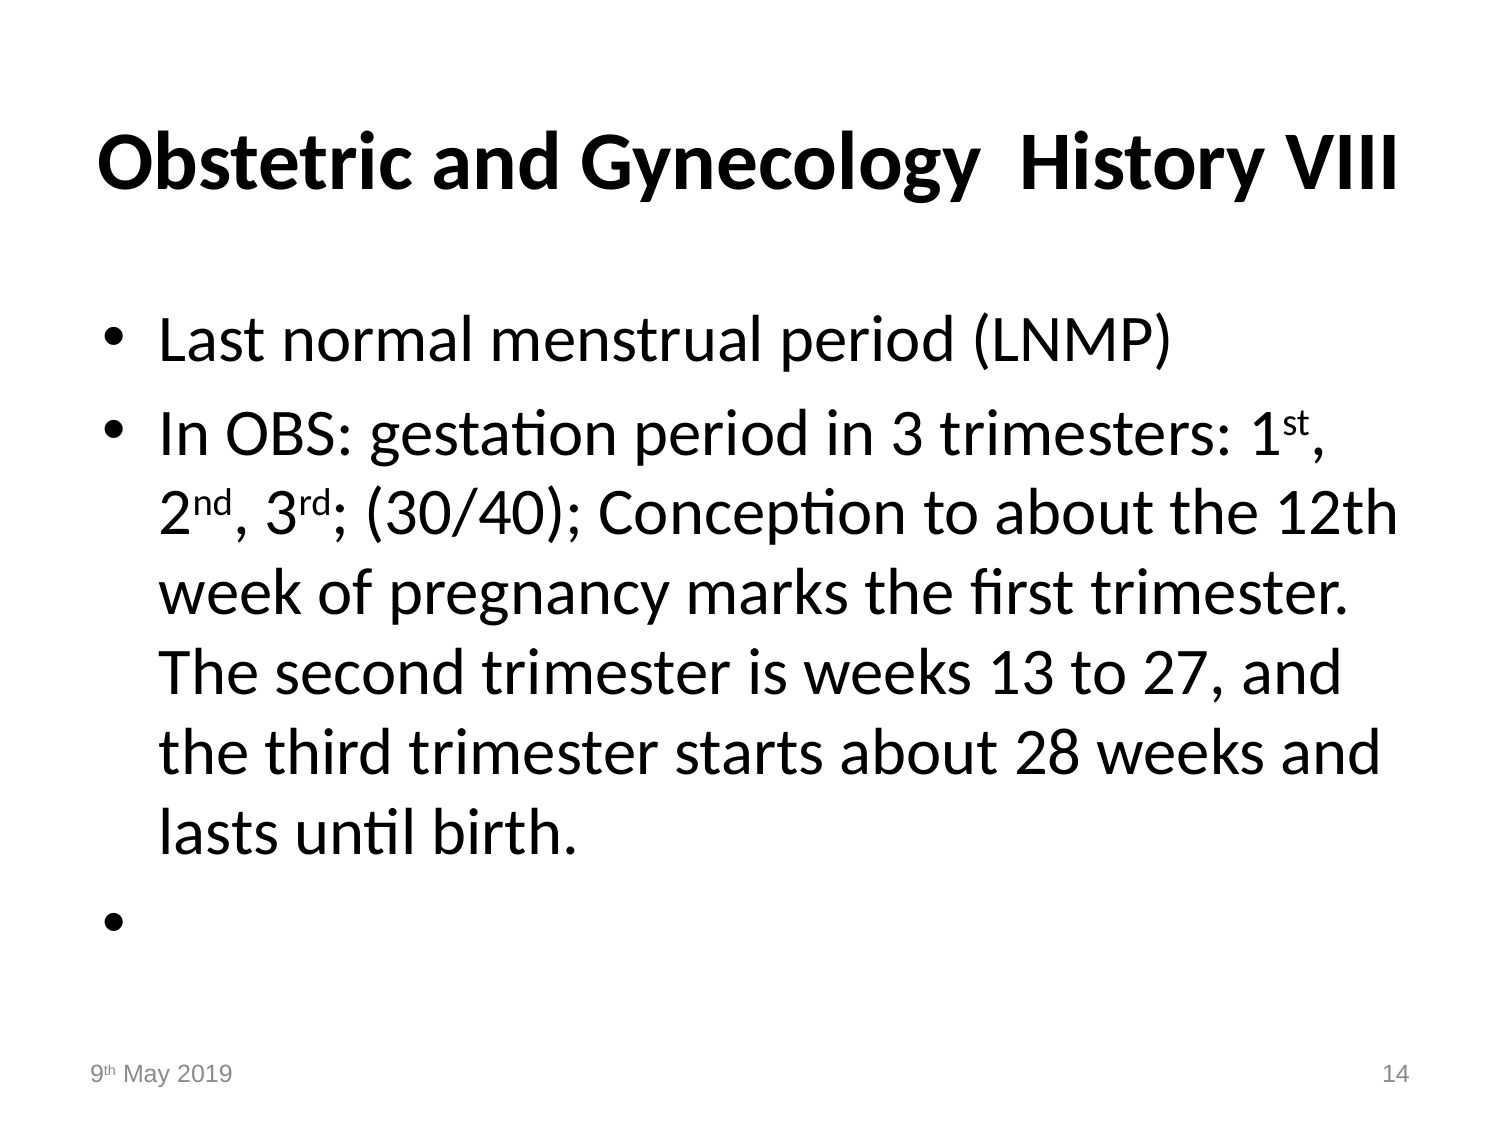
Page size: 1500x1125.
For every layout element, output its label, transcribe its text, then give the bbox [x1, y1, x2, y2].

list Last normal menstrual period (LNMP) In OBS: gestation period in 3 trimesters: 1st, 2nd, 3rd; (30/40); Conception to about the 12th week of pregnancy marks the first trimester. The second trimester is weeks 13 to 27, and the third trimester starts about 28 weeks and lasts until birth. [87, 287, 1438, 976]
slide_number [75, 1042, 425, 1103]
title Obstetric and Gynecology History VIII [74, 62, 1426, 251]
slide_number 14 [1074, 1042, 1425, 1103]
